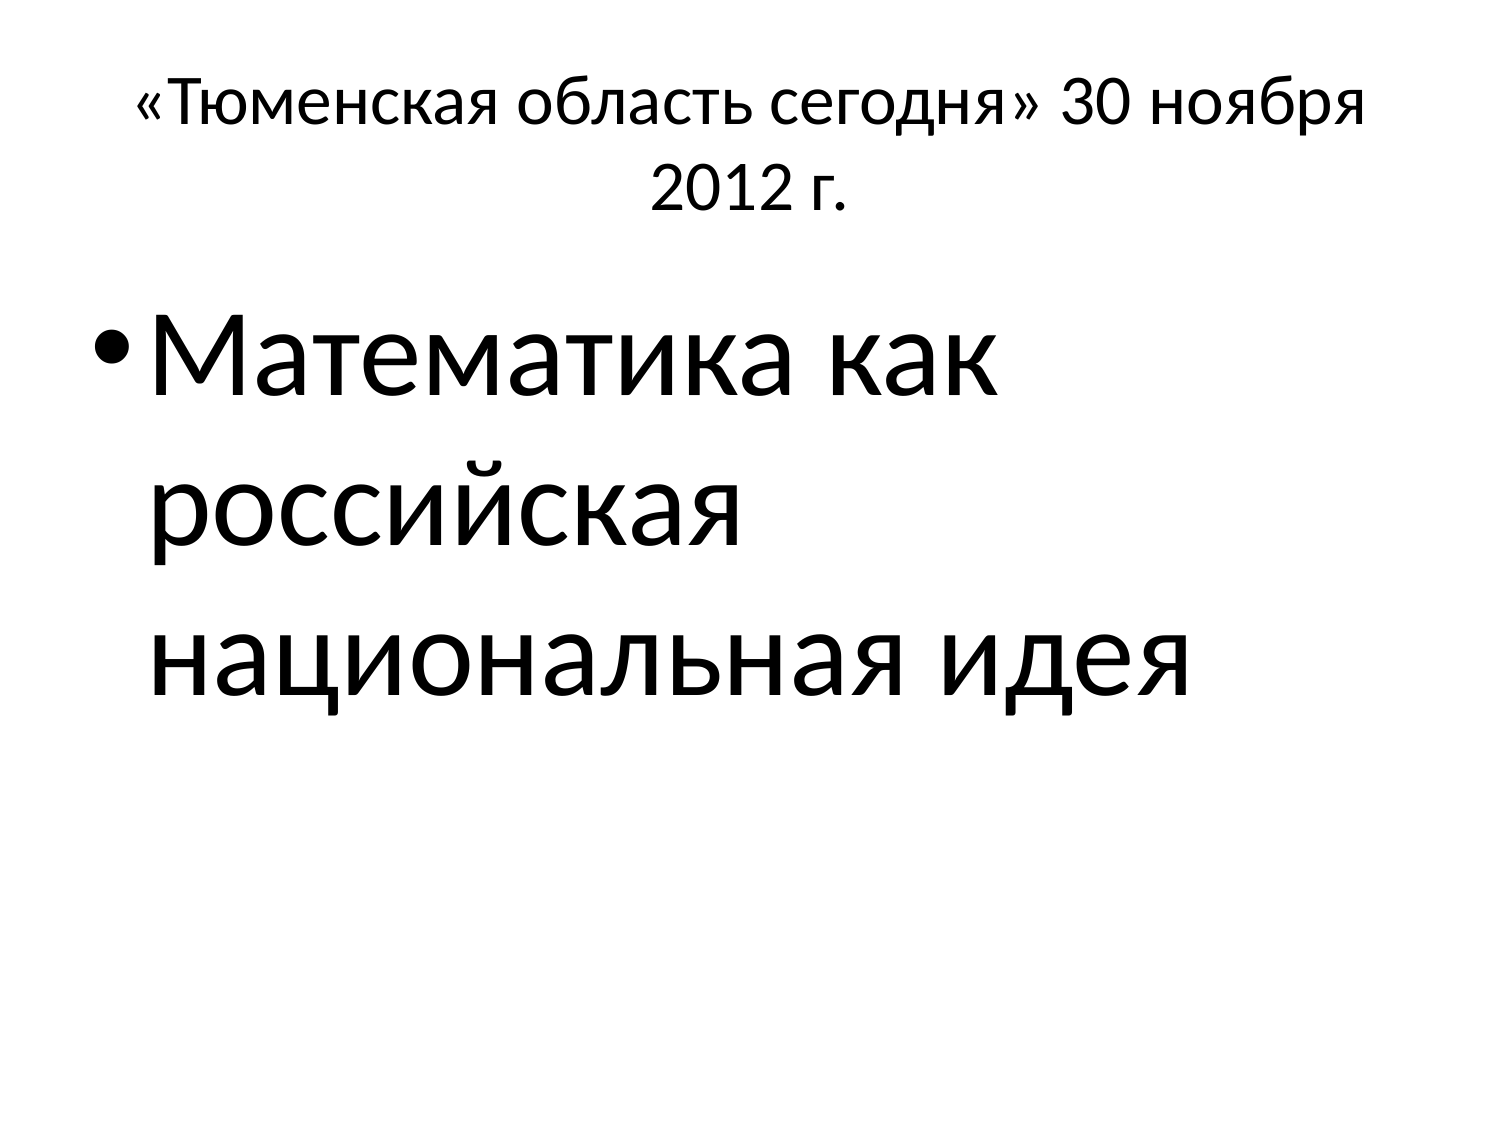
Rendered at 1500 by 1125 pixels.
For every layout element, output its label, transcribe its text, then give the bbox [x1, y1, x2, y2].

list Математика как российская национальная идея [75, 262, 1425, 1005]
title «Тюменская область сегодня» 30 ноября 2012 г. [75, 45, 1425, 233]
